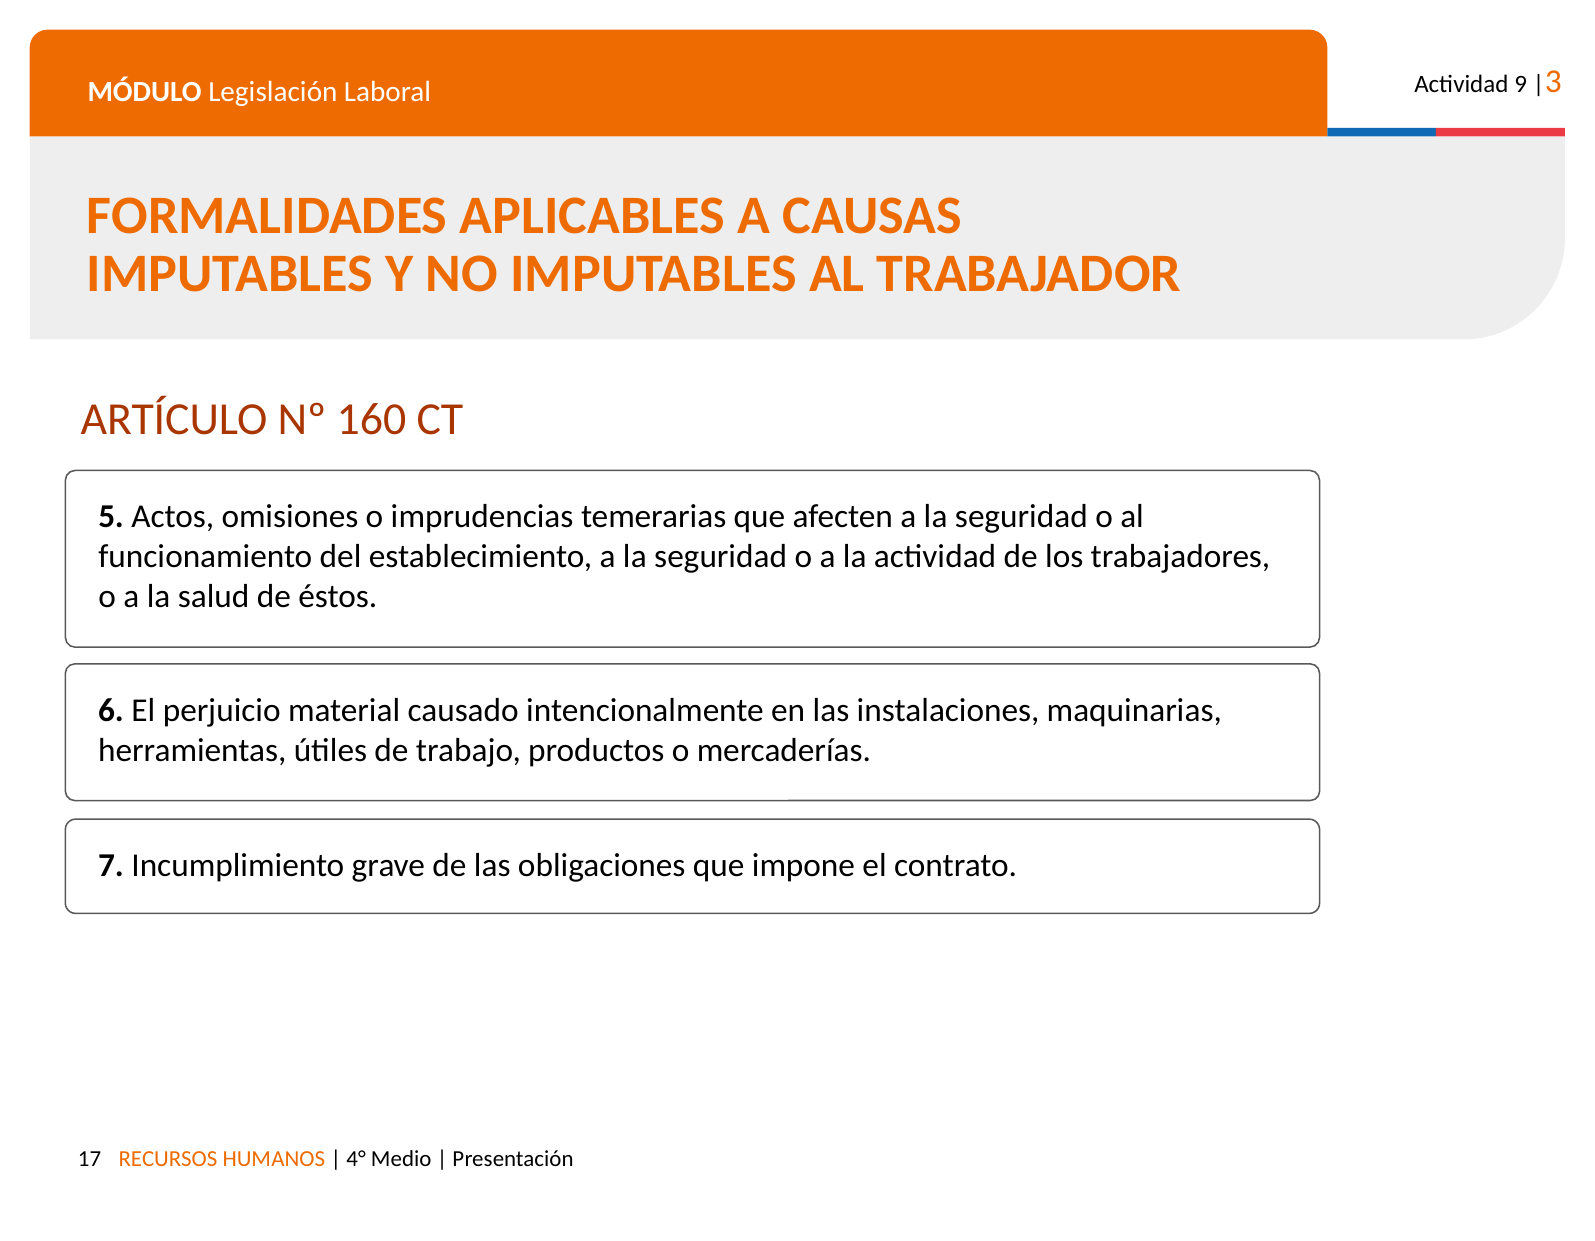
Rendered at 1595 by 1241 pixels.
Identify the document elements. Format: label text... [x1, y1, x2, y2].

text_box 6. El perjuicio material causado intencionalmente en las instalaciones, maquinarias, herramientas, útiles de trabajo, productos o mercaderías. [83, 680, 1307, 776]
text_box [65, 470, 1320, 648]
text_box ARTÍCULO Nº 160 CT [65, 380, 753, 451]
text_box FORMALIDADES APLICABLES A CAUSAS IMPUTABLES Y NO IMPUTABLES AL TRABAJADOR [71, 251, 1221, 304]
text_box [65, 819, 1320, 914]
text_box 5. Actos, omisiones o imprudencias temerarias que afecten a la seguridad o al funcionamiento del establecimiento, a la seguridad o a la actividad de los trabajadores, o a la salud de éstos. [83, 487, 1293, 622]
text_box 7. Incumplimiento grave de las obligaciones que impone el contrato. [83, 835, 1307, 891]
text_box [65, 663, 1320, 801]
